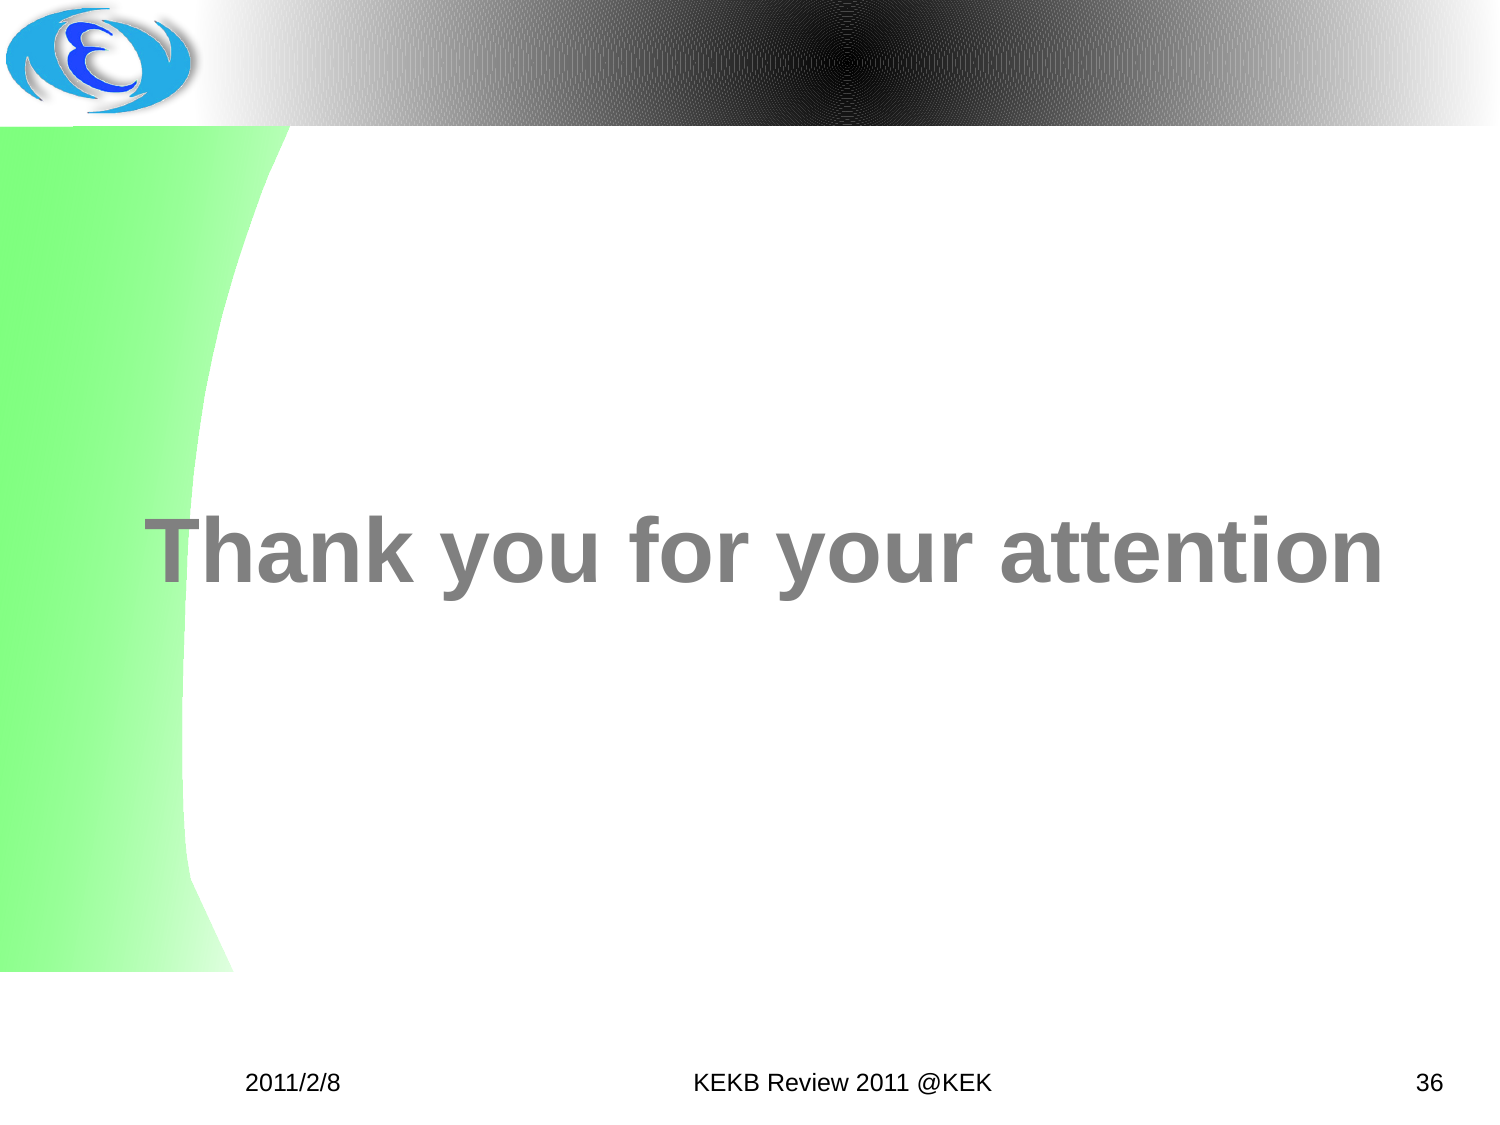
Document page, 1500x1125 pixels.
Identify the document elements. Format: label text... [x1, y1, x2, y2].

picture [5, 7, 191, 114]
footer KEKB Review 2011 @KEK [605, 1058, 1081, 1103]
slide_number 36 [1108, 1058, 1460, 1103]
list Thank you for your attention [129, 491, 1445, 765]
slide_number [229, 1058, 581, 1103]
